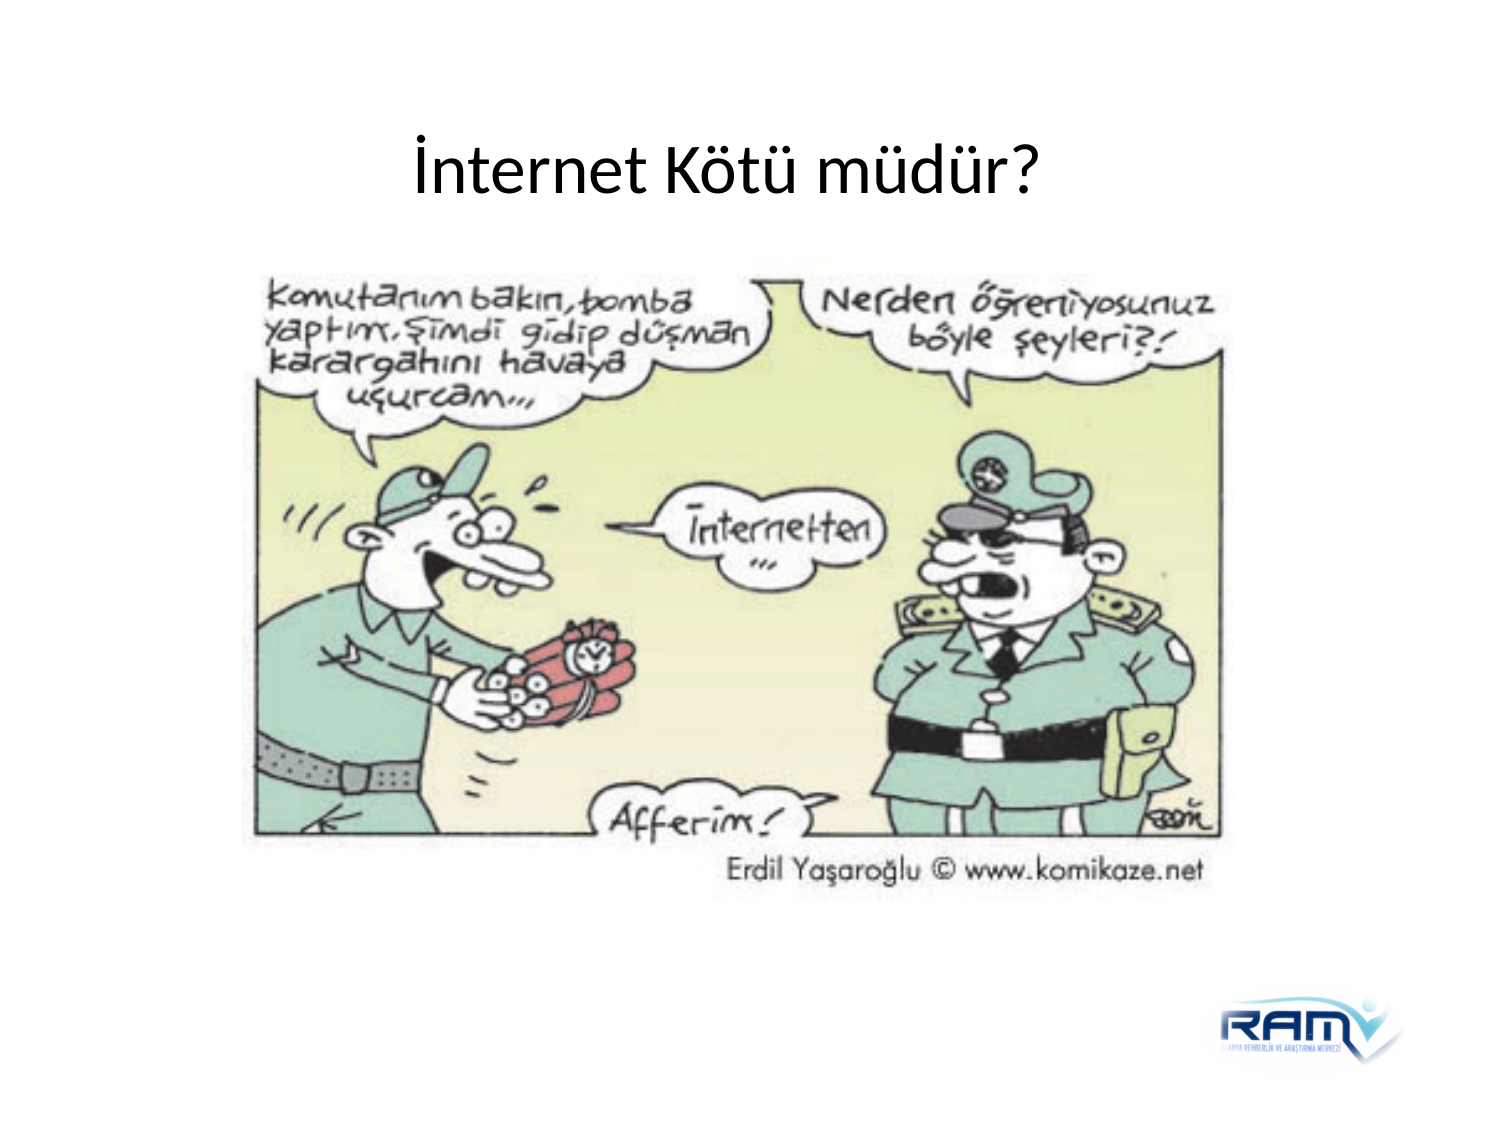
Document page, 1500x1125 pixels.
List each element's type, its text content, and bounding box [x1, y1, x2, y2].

title İnternet Kötü müdür? [53, 113, 1404, 302]
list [1186, 975, 1417, 1086]
picture [241, 255, 1234, 901]
